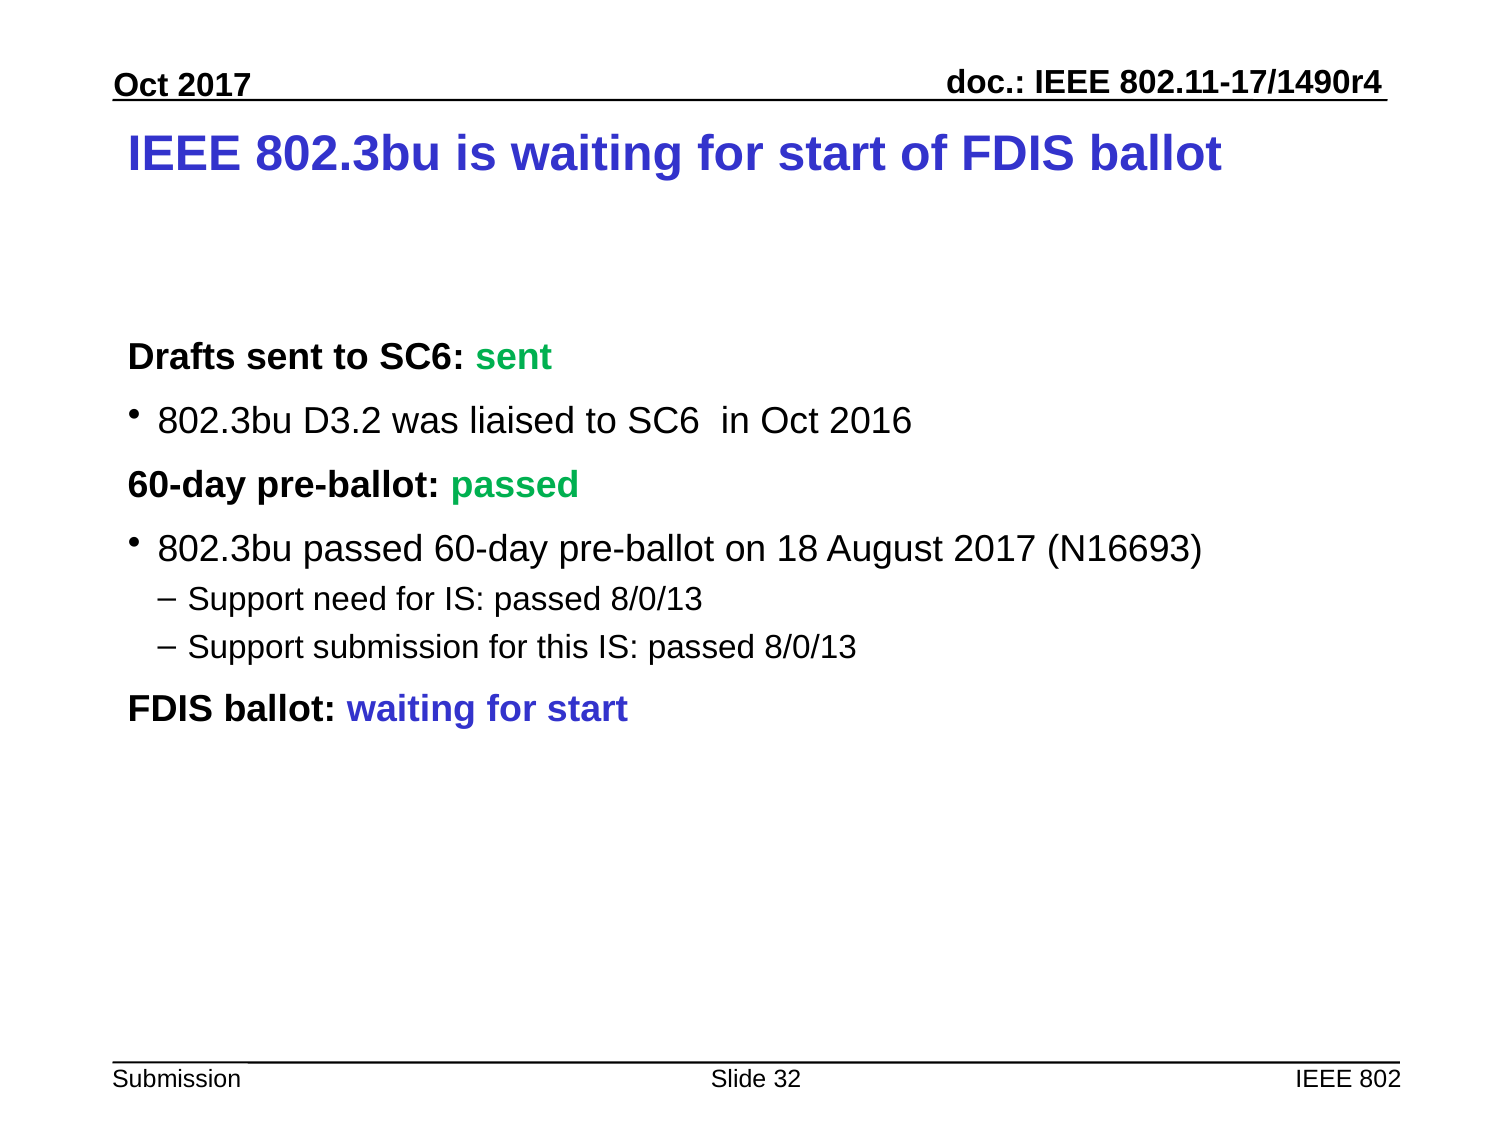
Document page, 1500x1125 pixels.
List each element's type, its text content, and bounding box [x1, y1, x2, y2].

list Drafts sent to SC6: sent 802.3bu D3.2 was liaised to SC6 in Oct 2016 60-day pre-ballot: passed 802.3bu passed 60-day pre-ballot on 18 August 2017 (N16693) Support need for IS: passed 8/0/13 Support submission for this IS: passed 8/0/13 FDIS ballot: waiting for start [112, 324, 1388, 1000]
title IEEE 802.3bu is waiting for start of FDIS ballot [112, 112, 1388, 288]
footer IEEE 802 [1294, 1061, 1402, 1093]
slide_number Slide 32 [709, 1061, 803, 1093]
